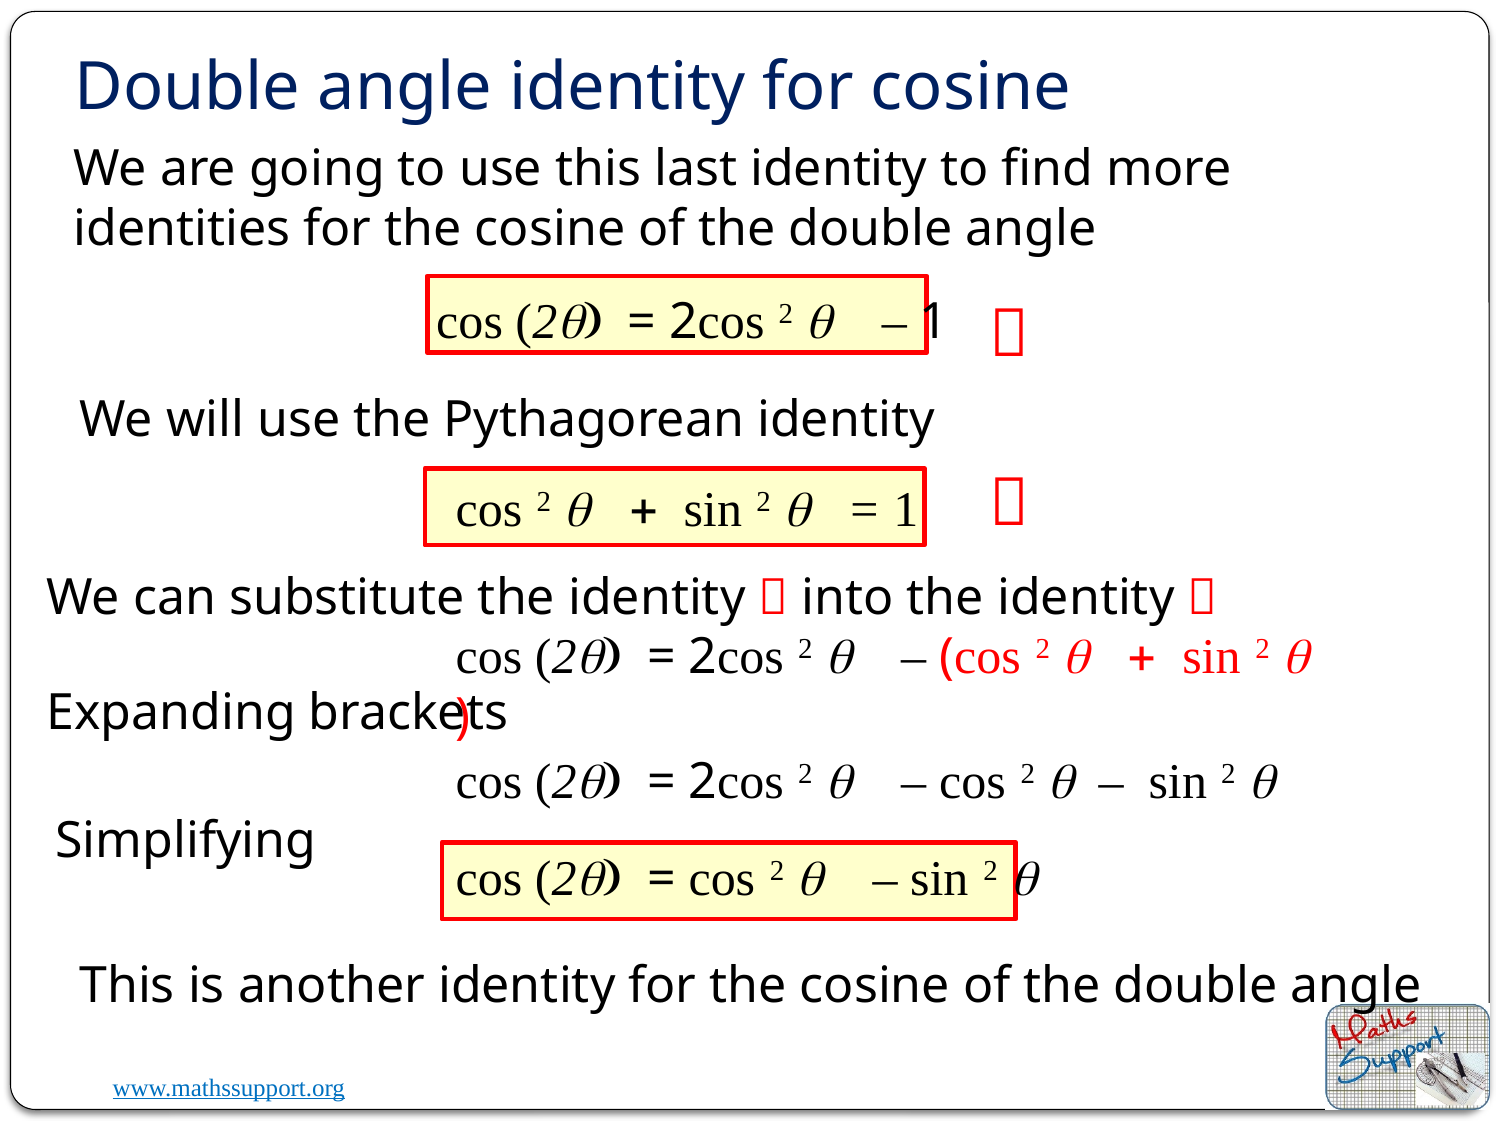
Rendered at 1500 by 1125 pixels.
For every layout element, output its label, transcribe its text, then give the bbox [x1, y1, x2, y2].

text_box We will use the Pythagorean identity [64, 379, 1430, 455]
text_box We are going to use this last identity to find more identities for the cosine of the double angle [58, 128, 1401, 263]
text_box [424, 467, 925, 546]
text_box [1324, 1004, 1488, 1106]
text_box  [975, 451, 1039, 547]
text_box cos 2 q + sin 2 q = 1 [440, 469, 972, 545]
text_box cos (2q) = 2cos 2 q – (cos 2 q + sin 2 q ) [440, 616, 1328, 672]
text_box Double angle identity for cosine [59, 35, 1356, 130]
text_box cos (2q) = 2cos 2 q – cos 2 q – sin 2 q [440, 741, 1307, 816]
text_box cos (2q) = 2cos 2 q – 1 [421, 281, 972, 356]
text_box We can substitute the identity  into the identity  [31, 557, 1347, 633]
text_box [426, 275, 928, 281]
text_box [441, 913, 1017, 920]
text_box This is another identity for the cosine of the double angle [64, 944, 1455, 1020]
text_box [93, 1071, 376, 1106]
text_box Simplifying [40, 799, 399, 875]
picture [1325, 1003, 1490, 1110]
text_box Expanding brackets [31, 672, 1347, 748]
text_box cos (2q) = cos 2 q – sin 2 q [440, 838, 1075, 913]
text_box  [975, 282, 1039, 378]
